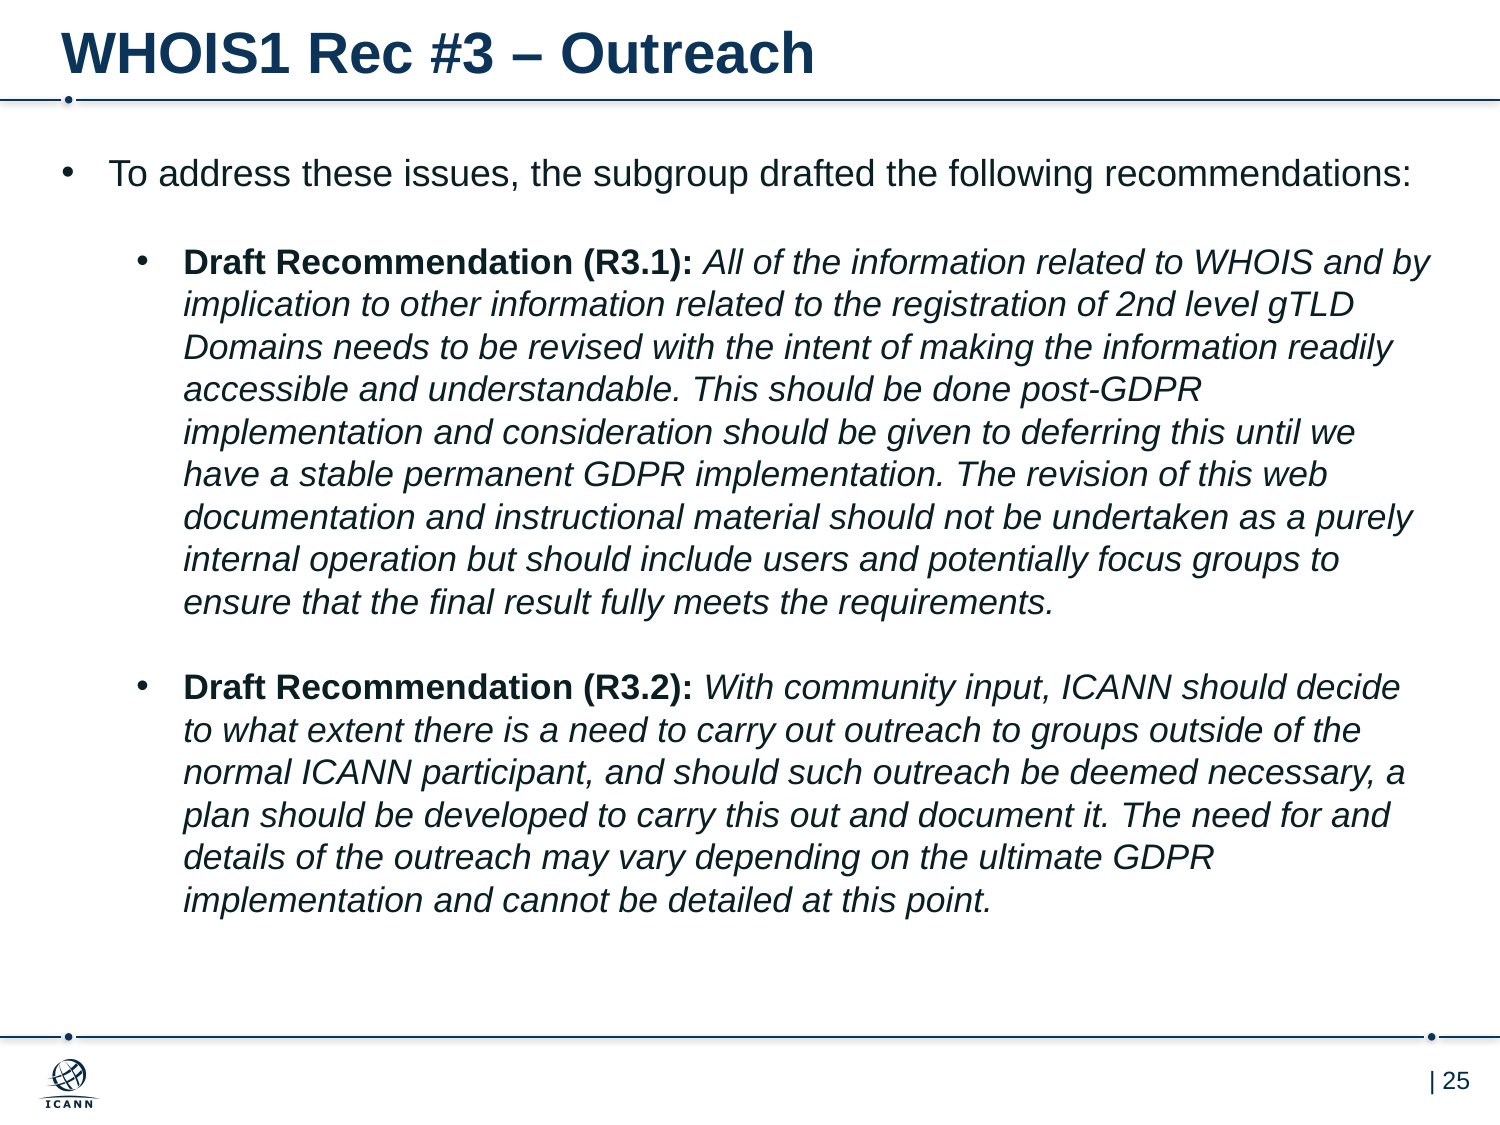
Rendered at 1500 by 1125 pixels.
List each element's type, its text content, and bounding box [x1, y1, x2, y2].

picture [38, 1059, 100, 1108]
title WHOIS1 Rec #3 – Outreach [61, 7, 1376, 82]
text_box To address these issues, the subgroup drafted the following recommendations: Draft Recommendation (R3.1): All of the information related to WHOIS and by implication to other information related to the registration of 2nd level gTLD Domains needs to be revised with the intent of making the information readily accessible and understandable. This should be done post-GDPR implementation and consideration should be given to deferring this until we have a stable permanent GDPR implementation. The revision of this web documentation and instructional material should not be undertaken as a purely internal operation but should include users and potentially focus groups to ensure that the final result fully meets the requirements. Draft Recommendation (R3.2): With community input, ICANN should decide to what extent there is a need to carry out outreach to groups outside of the normal ICANN participant, and should such outreach be deemed necessary, a plan should be developed to carry this out and document it. The need for and details of the outreach may vary depending on the ultimate GDPR implementation and cannot be detailed at this point. [61, 148, 1432, 920]
